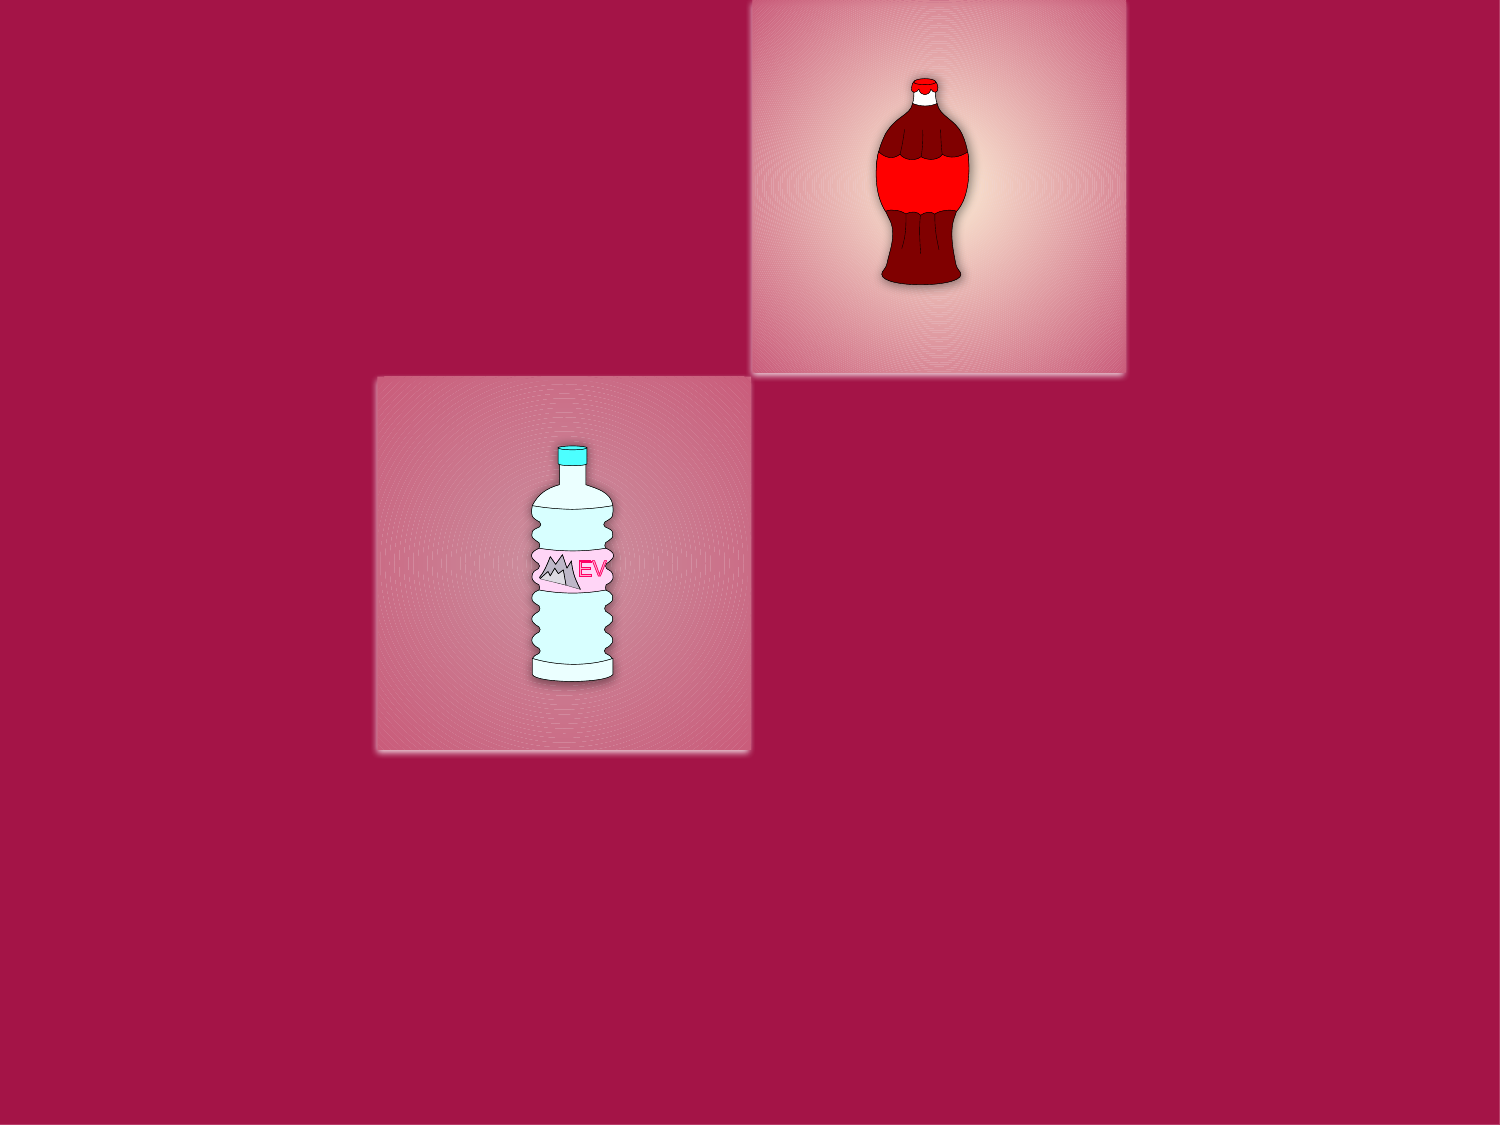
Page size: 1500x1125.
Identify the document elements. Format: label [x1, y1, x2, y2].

text_box [0, 0, 1500, 1125]
text_box [376, 376, 752, 751]
text_box [751, 0, 1127, 374]
